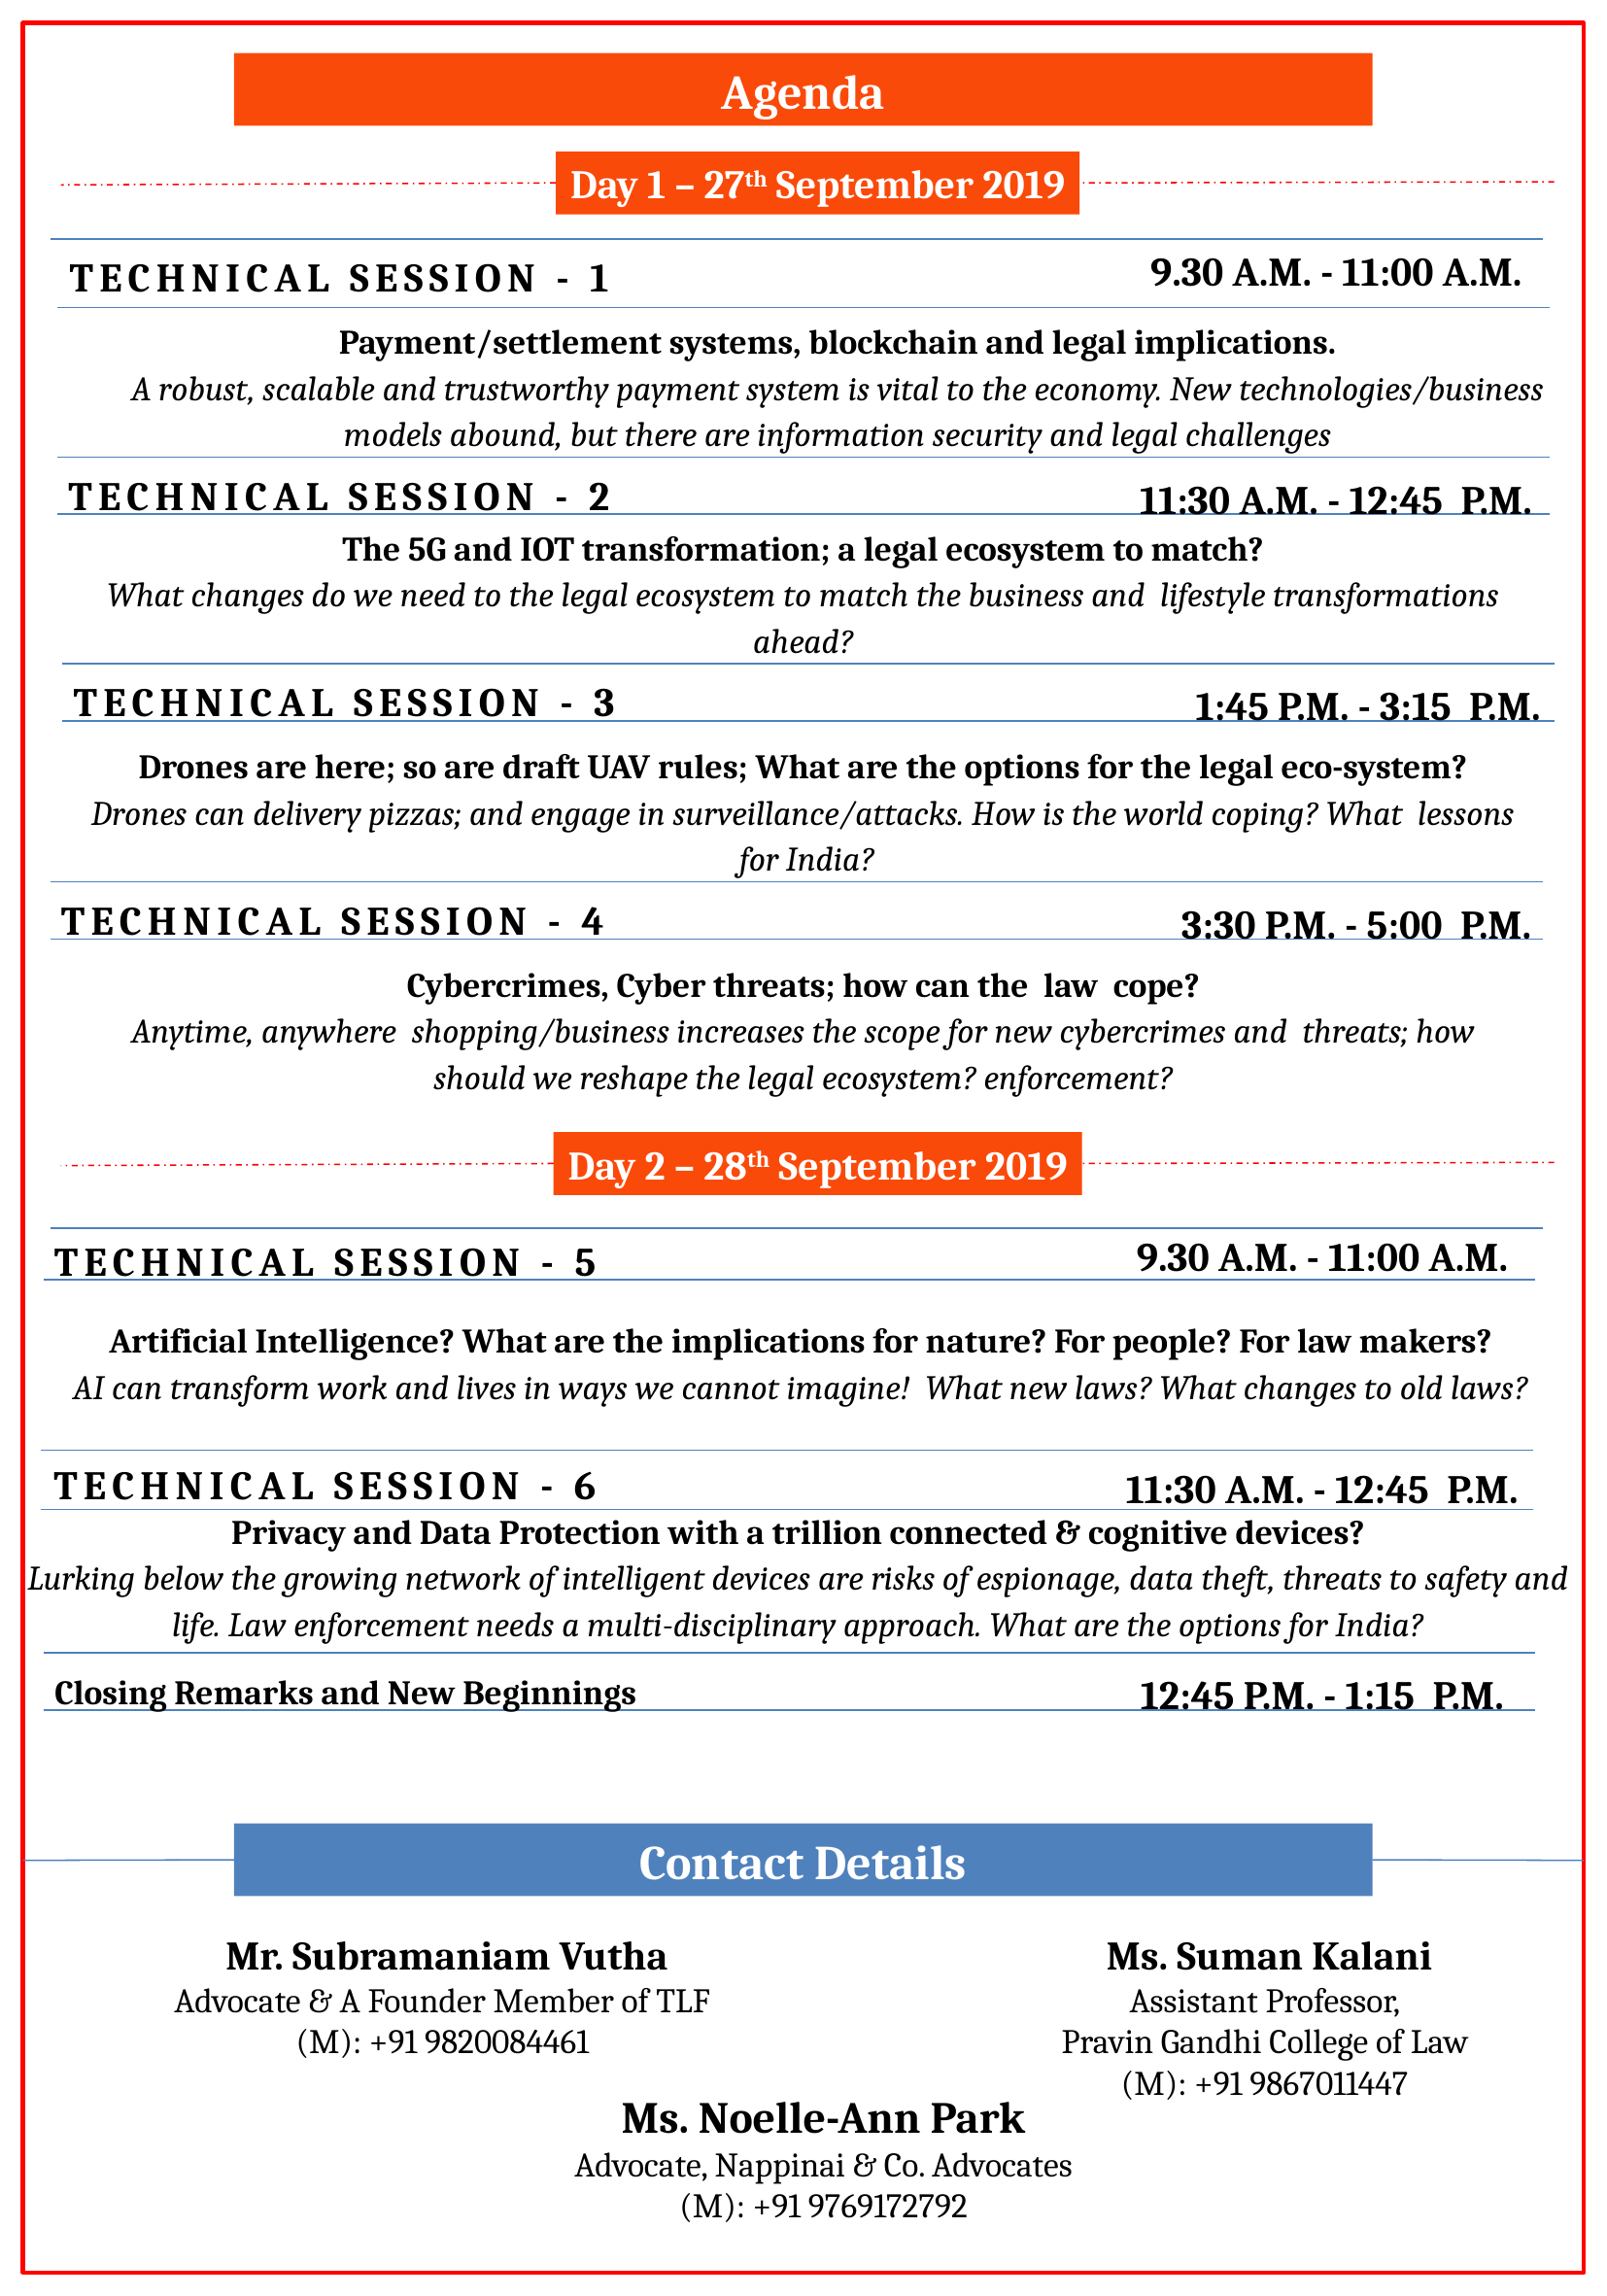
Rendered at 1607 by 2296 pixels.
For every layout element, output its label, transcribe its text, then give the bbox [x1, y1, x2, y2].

text_box Ms. Noelle-Ann Park Advocate, Nappinai & Co. Advocates (M): +91 9769172792 [365, 2081, 1282, 2232]
text_box Contact Details [233, 1823, 1373, 1897]
text_box TECHNICAL SESSION - 5 [39, 1222, 611, 1292]
text_box [20, 1414, 1586, 1456]
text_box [34, 238, 1601, 1103]
text_box Ms. Suman Kalani Assistant Professor, Pravin Gandhi College of Law (M): +91 9867011447 [889, 1922, 1607, 2109]
text_box Closing Remarks and New Beginnings [40, 1658, 1059, 1719]
text_box Privacy and Data Protection with a trillion connected & cognitive devices? Lurking below the growing network of intelligent devices are risks of espionage, data theft, threats to safety and life. Law enforcement needs a multi-disciplinary approach. What are the options for India? [4, 1456, 1593, 1651]
text_box Day 1 – 27th September 2019 [556, 151, 1080, 215]
text_box Agenda [233, 52, 1373, 126]
text_box Day 2 – 28th September 2019 [553, 1132, 1082, 1195]
text_box Artificial Intelligence? What are the implications for nature? For people? For law makers? AI can transform work and lives in ways we cannot imagine! What new laws? What changes to old laws? [9, 1306, 1593, 1414]
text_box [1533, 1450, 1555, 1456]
text_box TECHNICAL SESSION - 6 [39, 1446, 611, 1453]
text_box Mr. Subramaniam Vutha Advocate & A Founder Member of TLF (M): +91 9820084461 [17, 1922, 868, 2069]
text_box 12:45 P.M. - 1:15 P.M. [1090, 1656, 1555, 1726]
text_box 9.30 A.M. - 11:00 A.M. [1122, 1223, 1570, 1286]
text_box [20, 1651, 1586, 2275]
text_box [20, 20, 1586, 1306]
